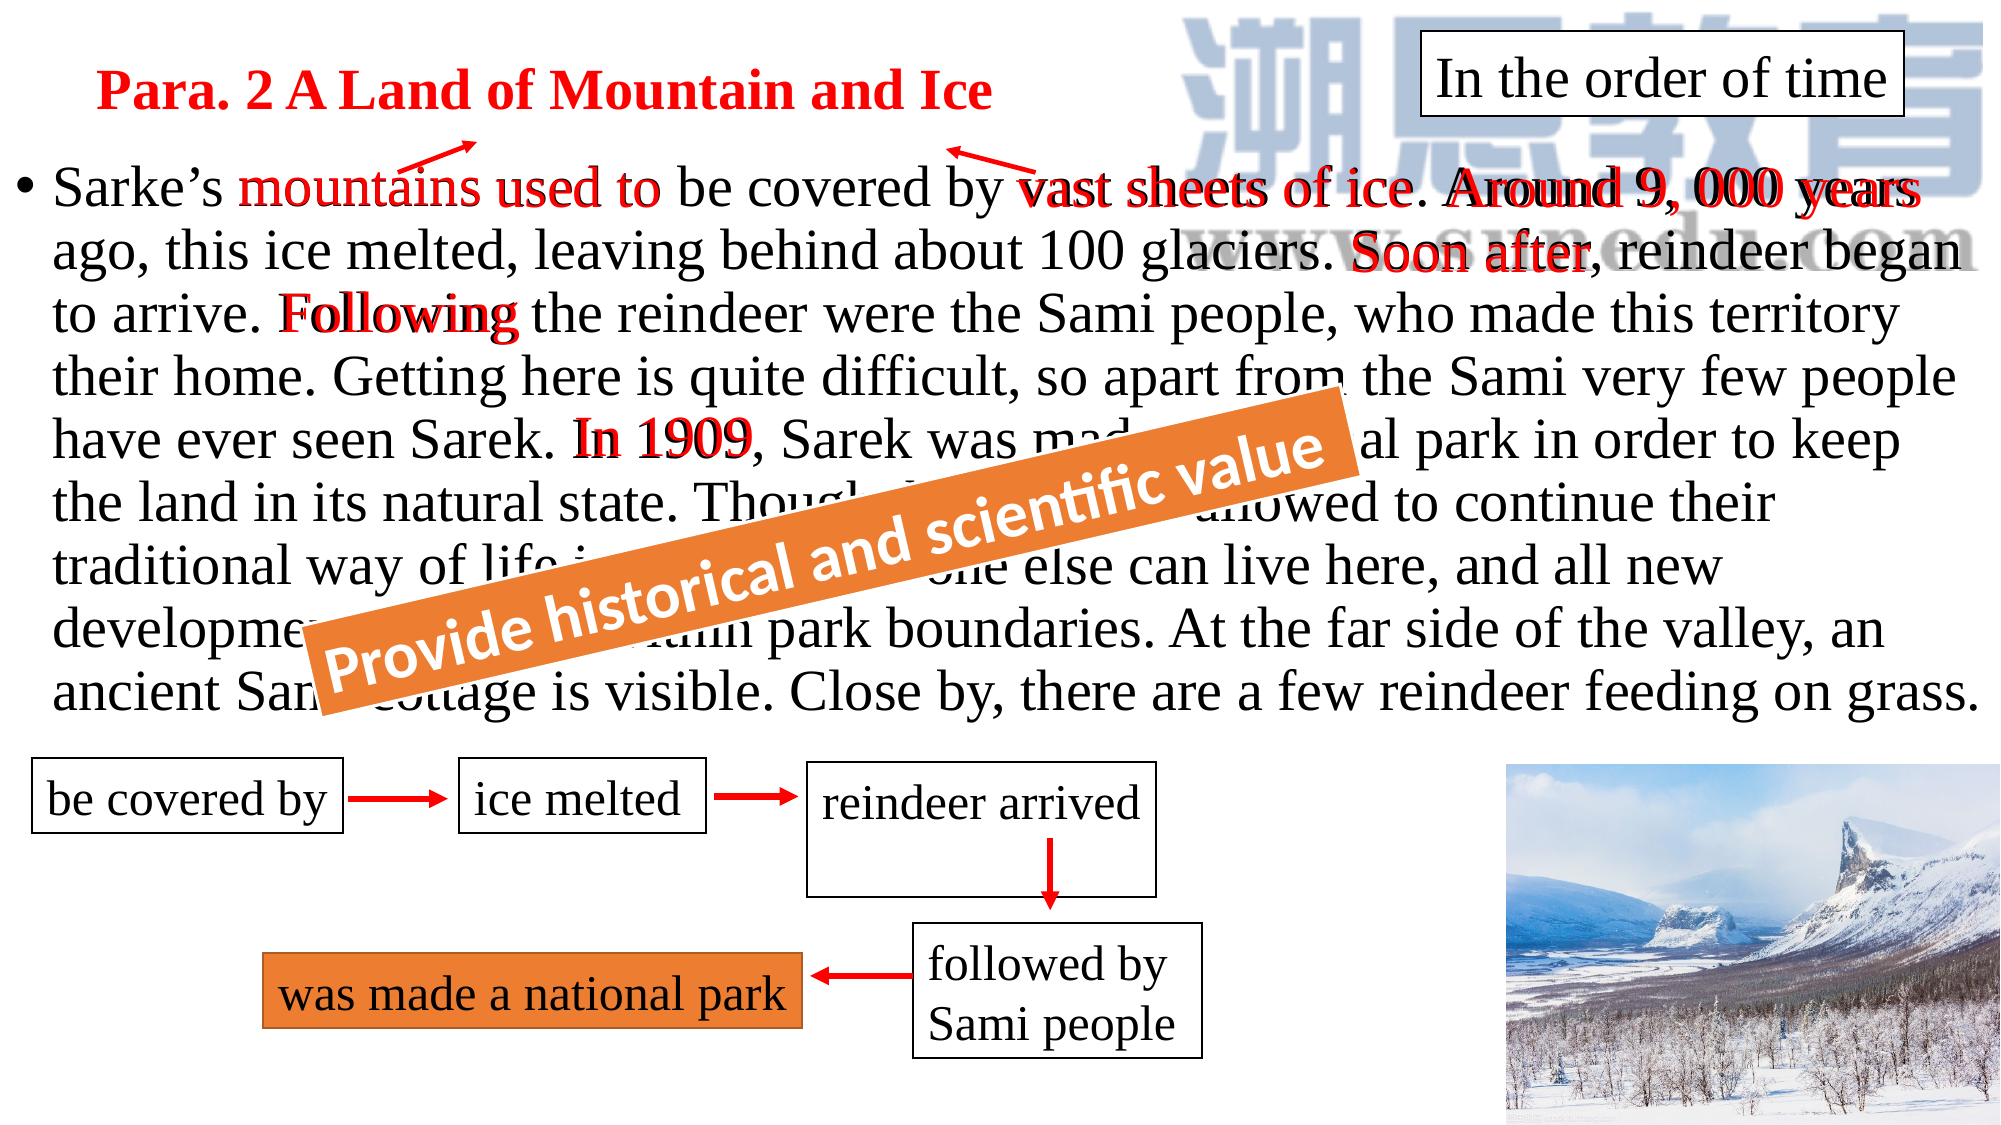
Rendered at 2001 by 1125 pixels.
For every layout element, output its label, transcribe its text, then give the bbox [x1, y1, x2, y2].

text_box In the order of time [1420, 30, 1905, 117]
text_box used to [480, 141, 692, 227]
text_box ice melted [458, 757, 707, 834]
text_box mountains [223, 140, 497, 225]
text_box was made a national park [262, 952, 803, 1029]
text_box reindeer arrived [806, 761, 1157, 898]
picture [1506, 764, 2000, 1125]
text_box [945, 149, 1036, 173]
text_box be covered by [31, 757, 344, 834]
picture [1178, 10, 1983, 149]
text_box Provide historical and scientific value [298, 382, 1364, 720]
list Sarke’s mountains used to be covered by vast sheets of ice. Around 9, 000 years ago, this ice melted, leaving behind about 100 glaciers. Soon after, reindeer began to arrive. Following the reindeer were the Sami people, who made this territory their home. Getting here is quite difficult, so apart from the Sami very few people have ever seen Sarek. In 1909, Sarek was made a national park in order to keep the land in its natural state. Though the Sami are allowed to continue their traditional way of life in the park, no one else can live here, and all new development is banned within park boundaries. At the far side of the valley, an ancient Sami cottage is visible. Close by, there are a few reindeer feeding on grass. [0, 149, 2000, 765]
text_box vast sheets of ice [1001, 141, 1429, 227]
text_box Para. 2 A Land of Mountain and Ice [81, 43, 1082, 129]
text_box followed by Sami people [912, 922, 1203, 1059]
text_box Soon after [1334, 206, 1606, 292]
text_box In 1909 [559, 390, 770, 476]
text_box Following [265, 266, 551, 352]
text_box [397, 141, 478, 173]
text_box Around 9, 000 years [1431, 141, 1939, 227]
